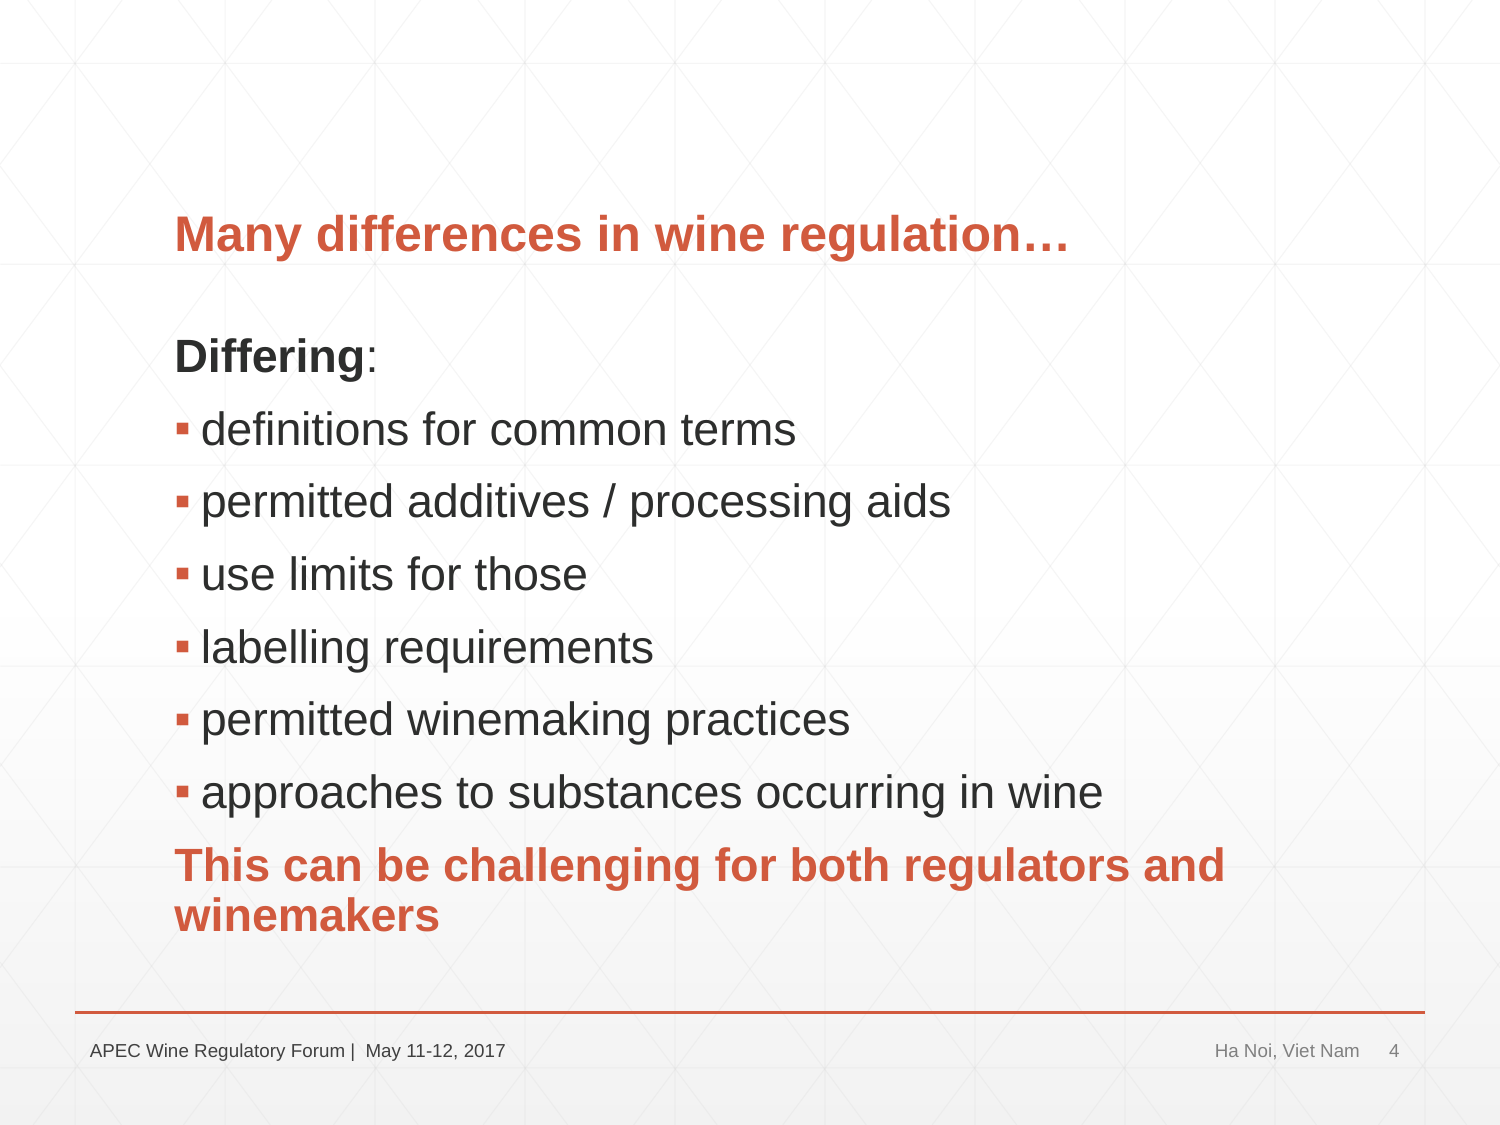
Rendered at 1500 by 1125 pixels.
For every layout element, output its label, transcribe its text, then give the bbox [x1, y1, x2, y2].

slide_number Ha Noi, Viet Nam [837, 1031, 1375, 1069]
slide_number 4 [1375, 1031, 1426, 1069]
footer APEC Wine Regulatory Forum | May 11-12, 2017 [75, 1031, 829, 1069]
title Many differences in wine regulation… [159, 82, 1341, 271]
list Differing: definitions for common terms permitted additives / processing aids use limits for those labelling requirements permitted winemaking practices approaches to substances occurring in wine This can be challenging for both regulators and winemakers [159, 324, 1341, 950]
